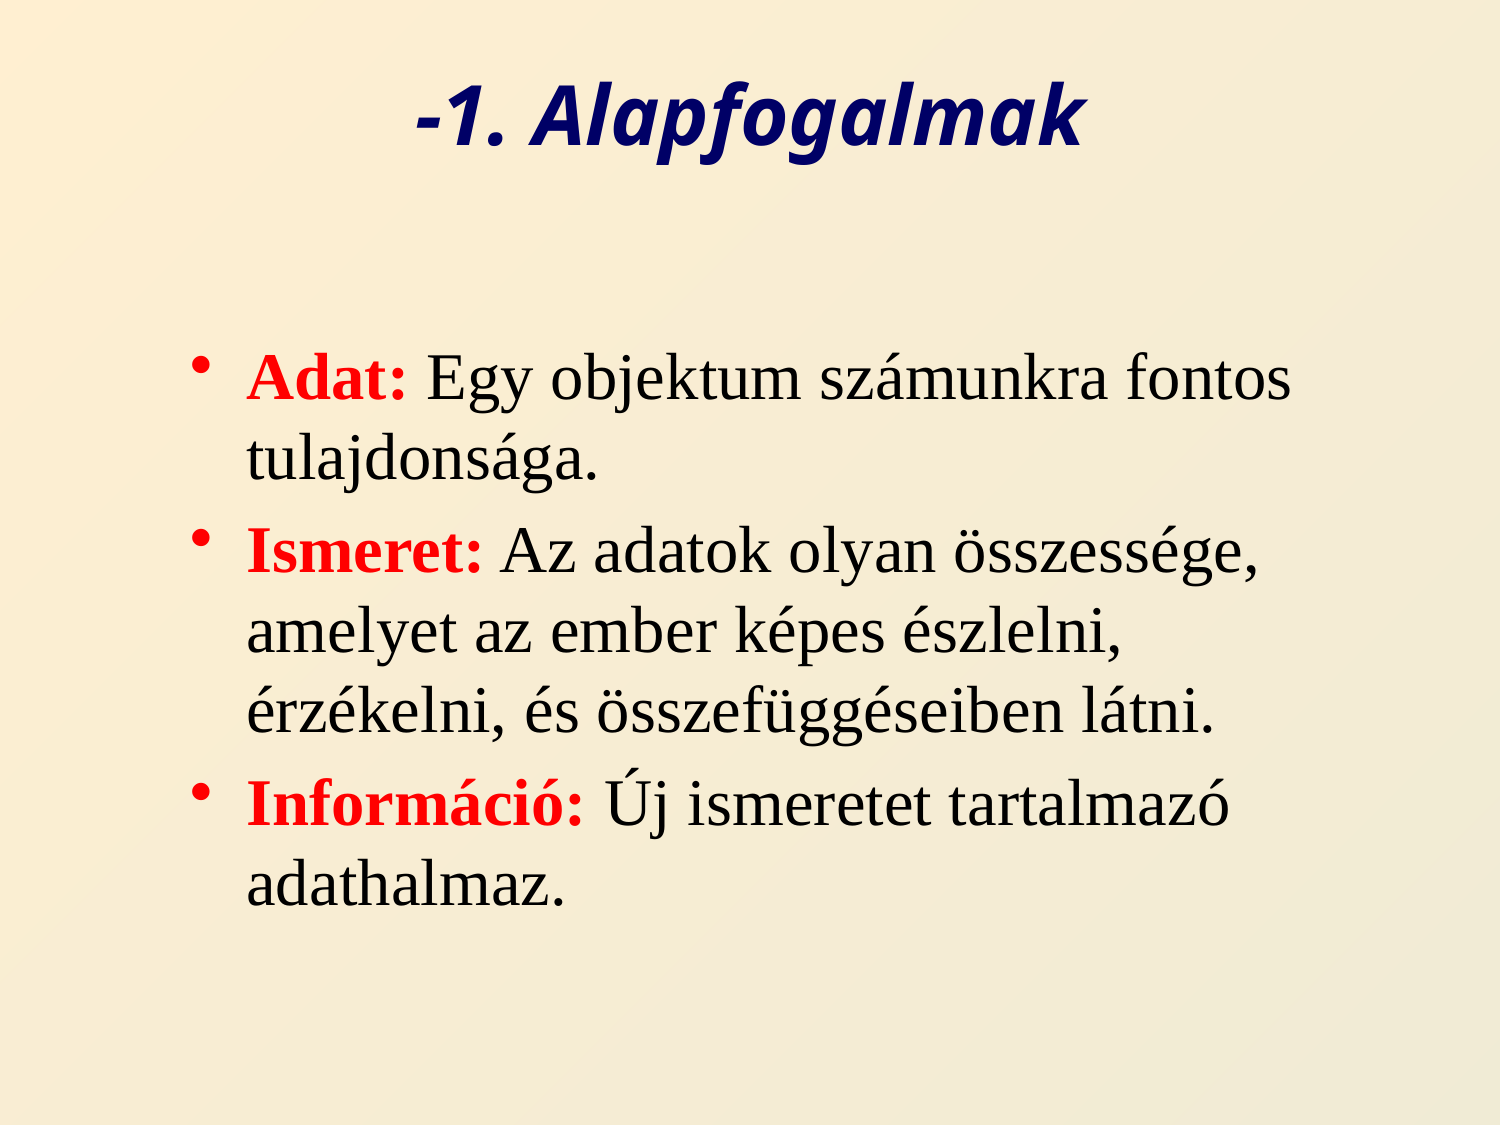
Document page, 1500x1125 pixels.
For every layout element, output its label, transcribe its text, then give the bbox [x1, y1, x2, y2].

title -1. Alapfogalmak [112, 49, 1388, 176]
list Adat: Egy objektum számunkra fontos tulajdonsága. Ismeret: Az adatok olyan összessége, amelyet az ember képes észlelni, érzékelni, és összefüggéseiben látni. Információ: Új ismeretet tartalmazó adathalmaz. [174, 324, 1413, 1048]
